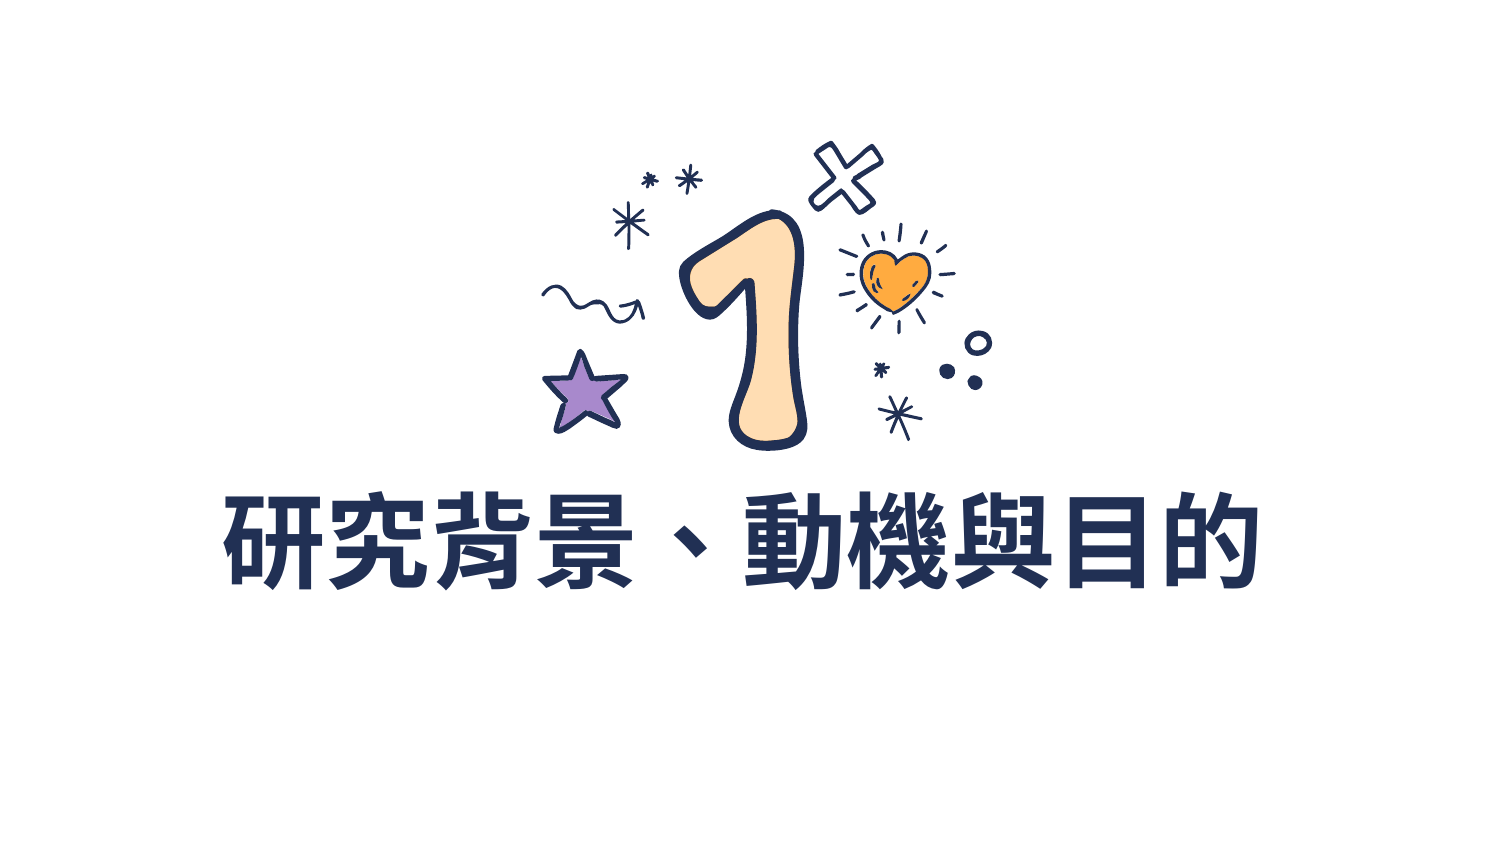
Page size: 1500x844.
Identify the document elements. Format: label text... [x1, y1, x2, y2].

title 研究背景、動機與目的 [182, 478, 1304, 617]
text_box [538, 140, 995, 442]
